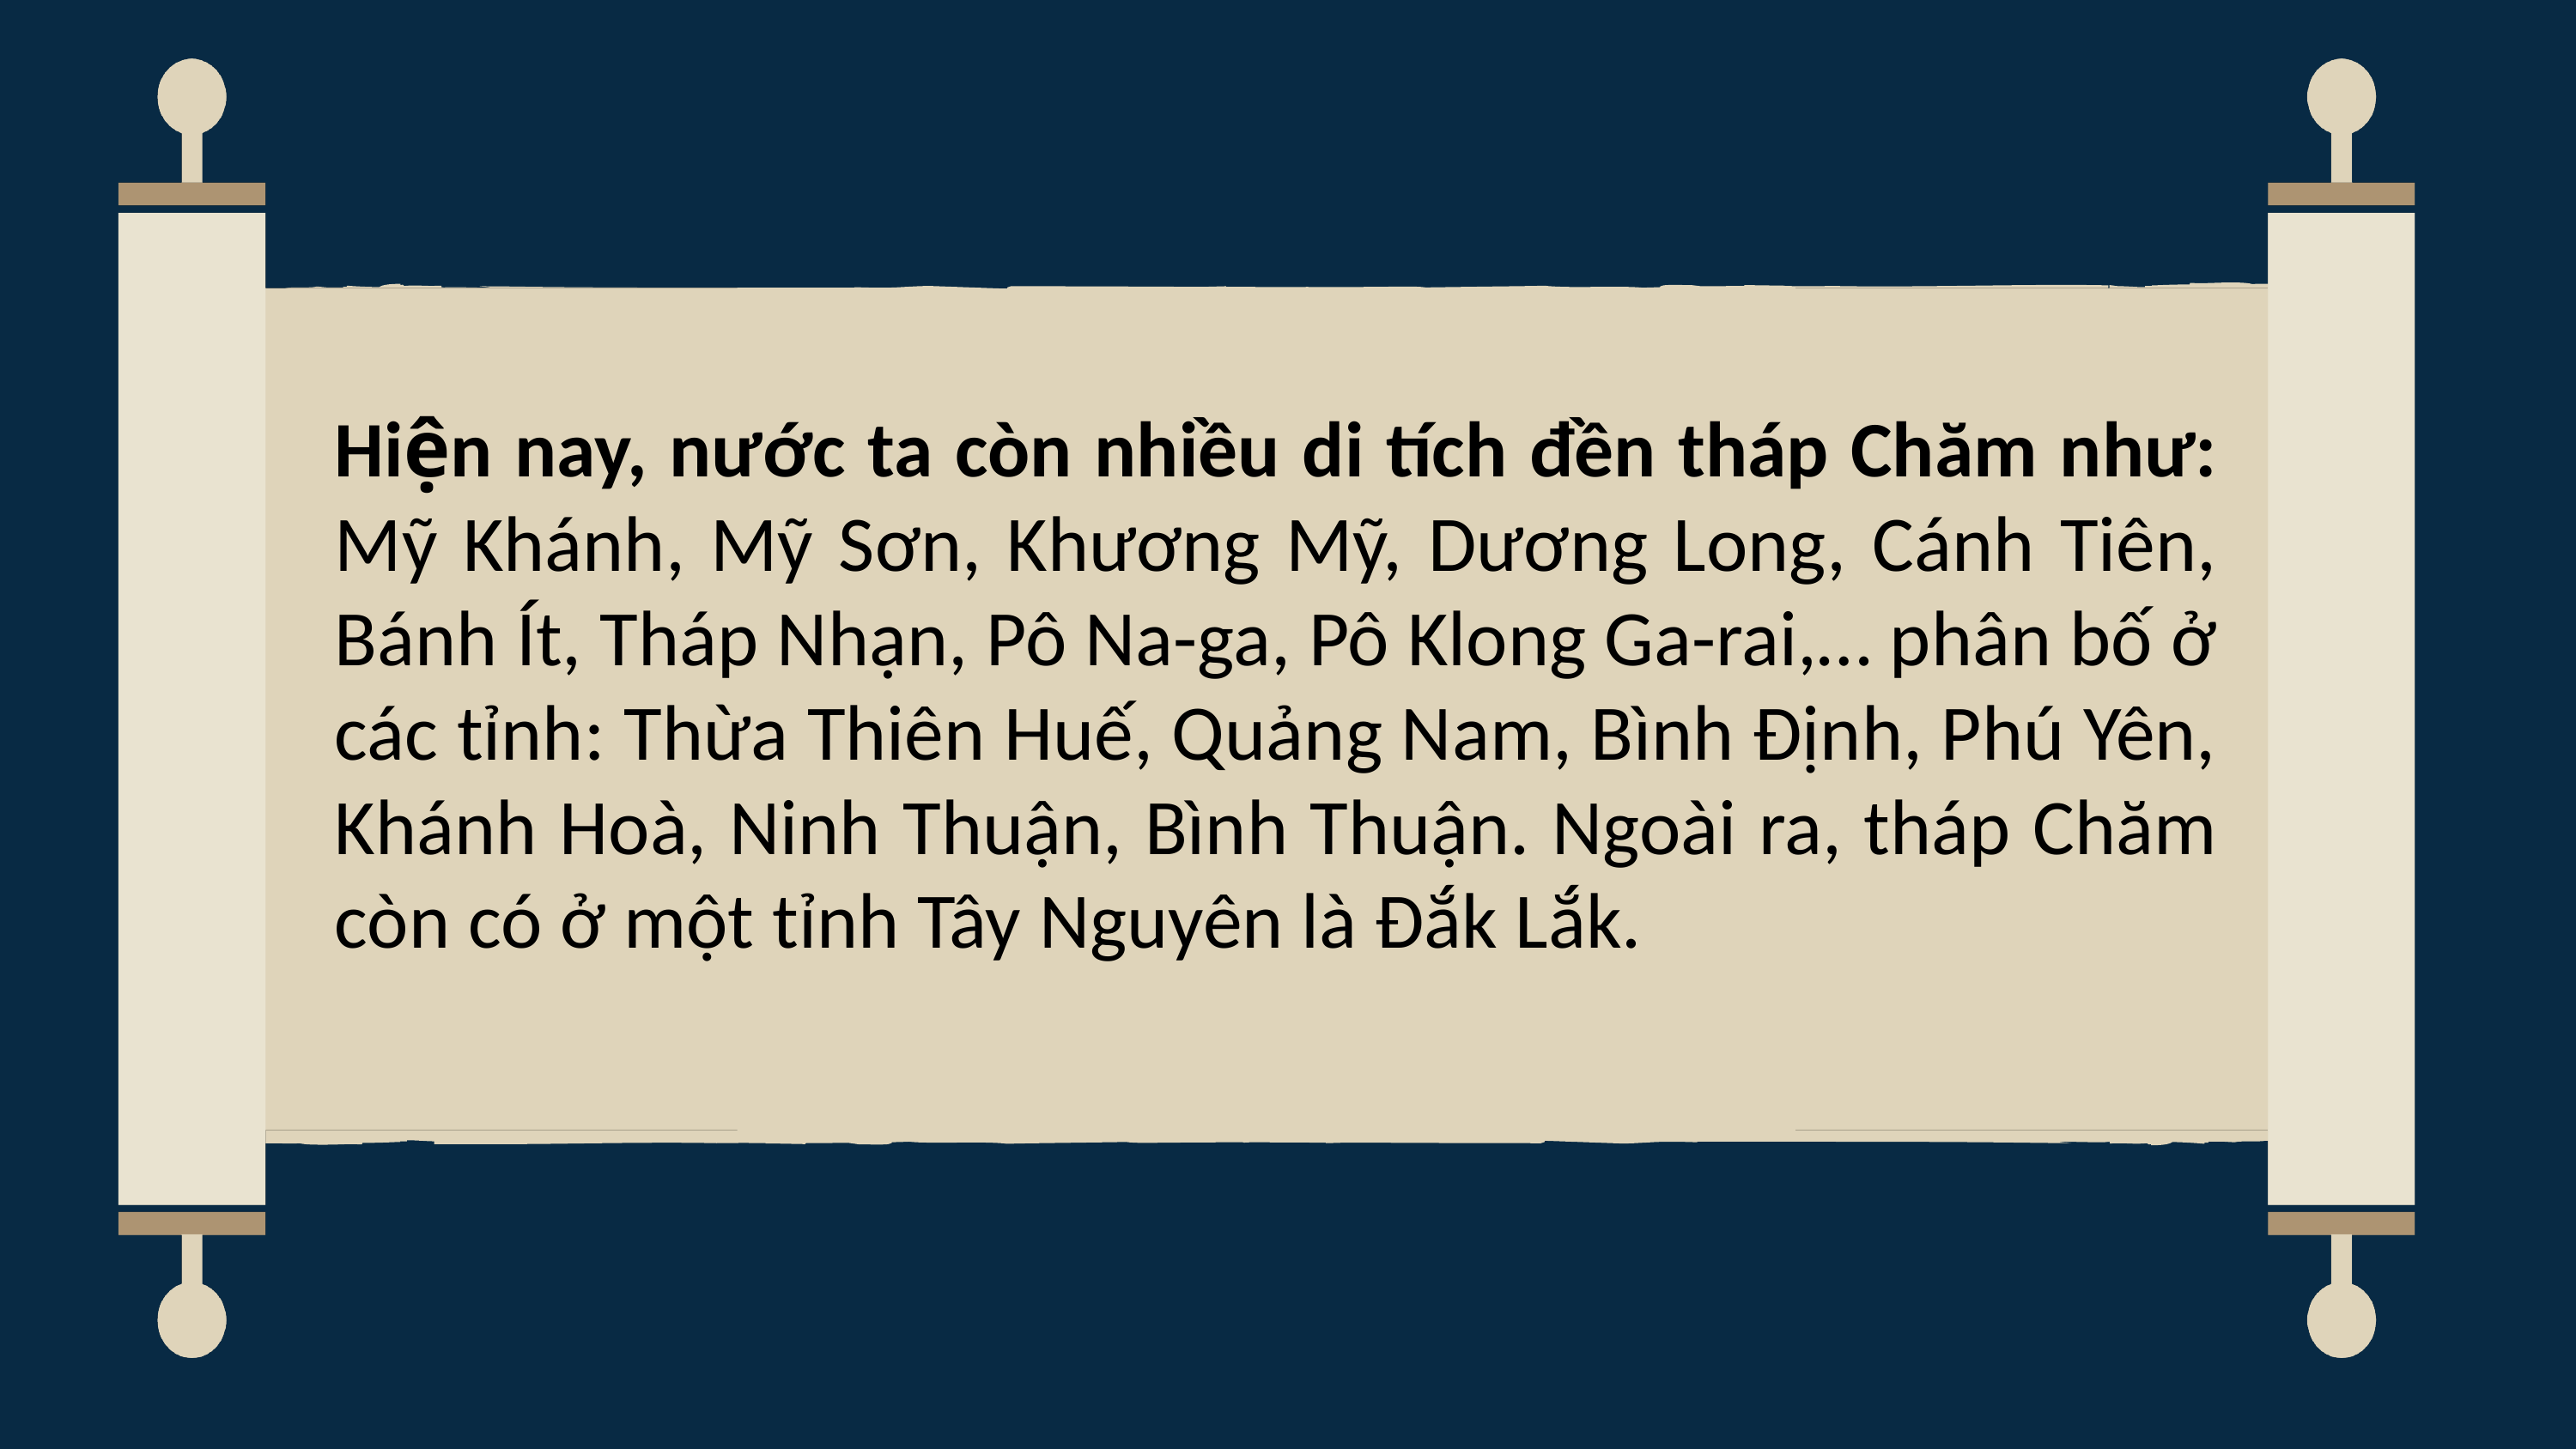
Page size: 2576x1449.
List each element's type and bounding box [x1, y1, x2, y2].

text_box [118, 58, 2415, 1358]
